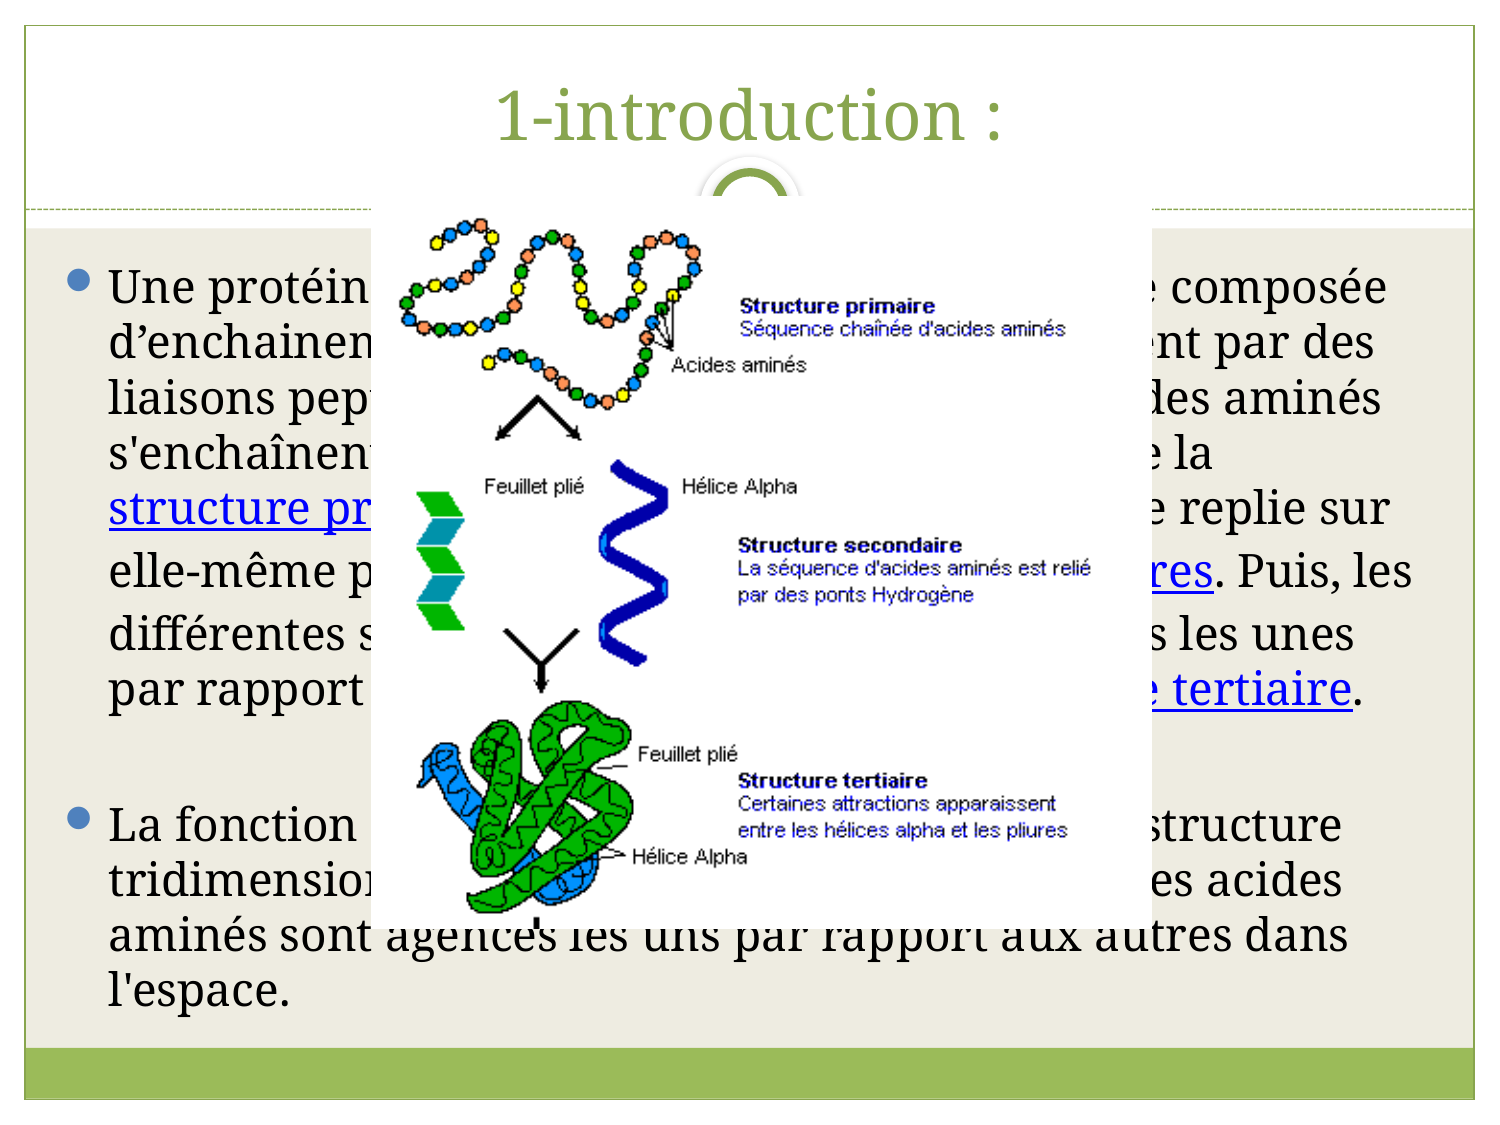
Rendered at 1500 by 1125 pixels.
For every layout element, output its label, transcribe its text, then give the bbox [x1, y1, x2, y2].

title 1-introduction : [49, 37, 1450, 162]
picture [371, 196, 1152, 929]
list Une protéine est une macromolécule biologique composée d’enchainements d’acides aminés unis solidement par des liaisons peptidiques. L'ordre dans lequel les acides aminés s'enchaînent est codé par le génome et constitue la structure primaire de la protéine. La protéine se replie sur elle-même pour former des structures secondaires. Puis, les différentes structures secondaires sont agencées les unes par rapport aux autres pour former la structure tertiaire. La fonction des protéines est conférée par leur structure tridimensionnelle, c'est-à-dire la manière dont les acides aminés sont agencés les uns par rapport aux autres dans l'espace. [49, 250, 1445, 1035]
